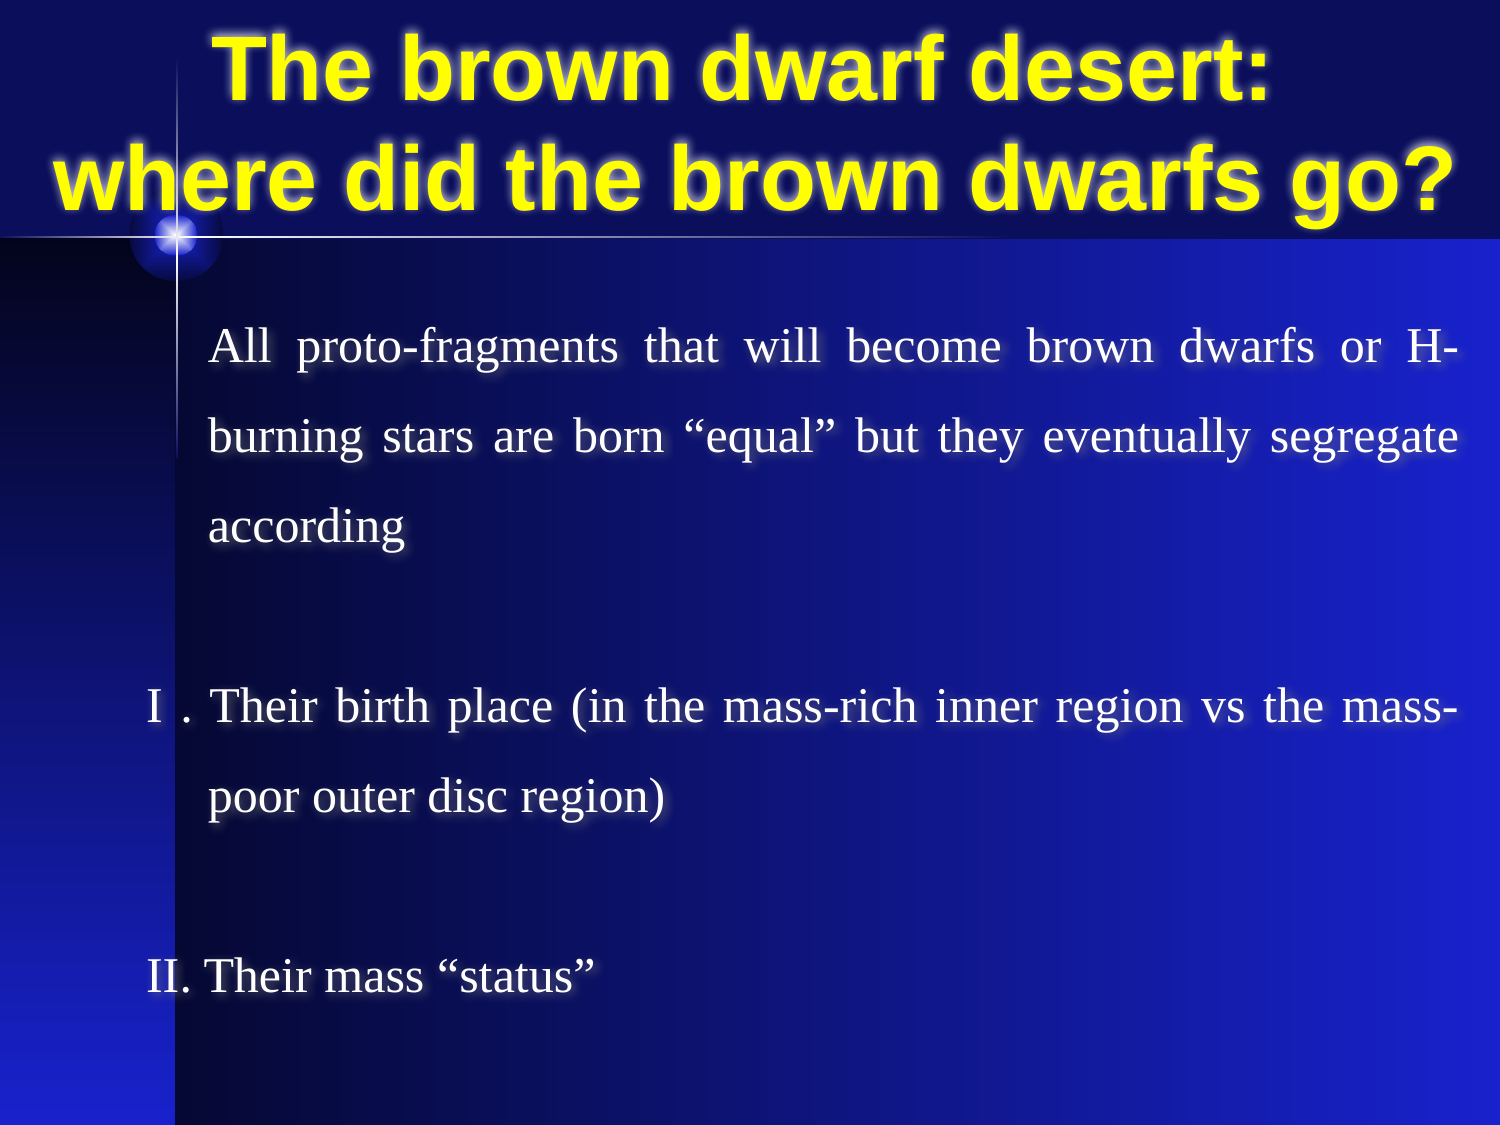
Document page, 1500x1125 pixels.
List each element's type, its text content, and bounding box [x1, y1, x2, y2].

text_box All proto-fragments that will become brown dwarfs or H-burning stars are born “equal” but they eventually segregate according I . Their birth place (in the mass-rich inner region vs the mass-poor outer disc region) II. Their mass “status” [99, 274, 1475, 1010]
title The brown dwarf desert: where did the brown dwarfs go? [24, 24, 1488, 213]
